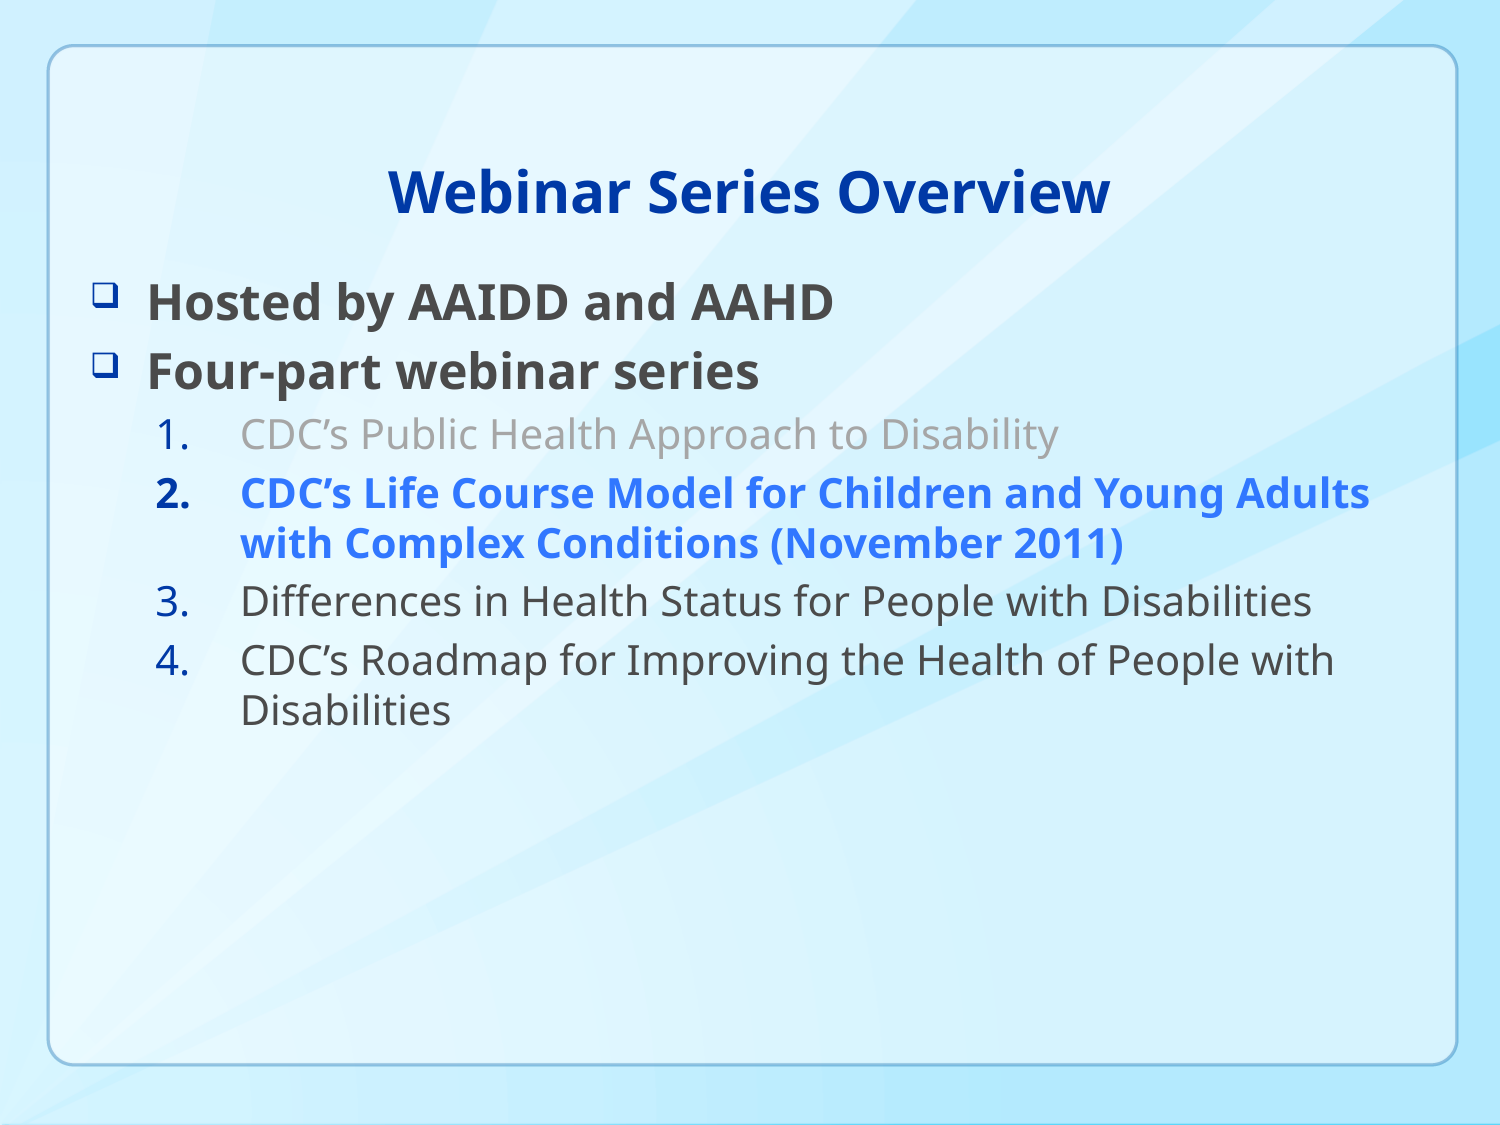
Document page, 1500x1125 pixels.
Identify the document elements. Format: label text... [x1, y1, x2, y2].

title Webinar Series Overview [75, 45, 1425, 233]
list Hosted by AAIDD and AAHD Four-part webinar series CDC’s Public Health Approach to Disability CDC’s Life Course Model for Children and Young Adults with Complex Conditions (November 2011) Differences in Health Status for People with Disabilities CDC’s Roadmap for Improving the Health of People with Disabilities [75, 262, 1425, 950]
picture [0, 0, 1500, 1125]
